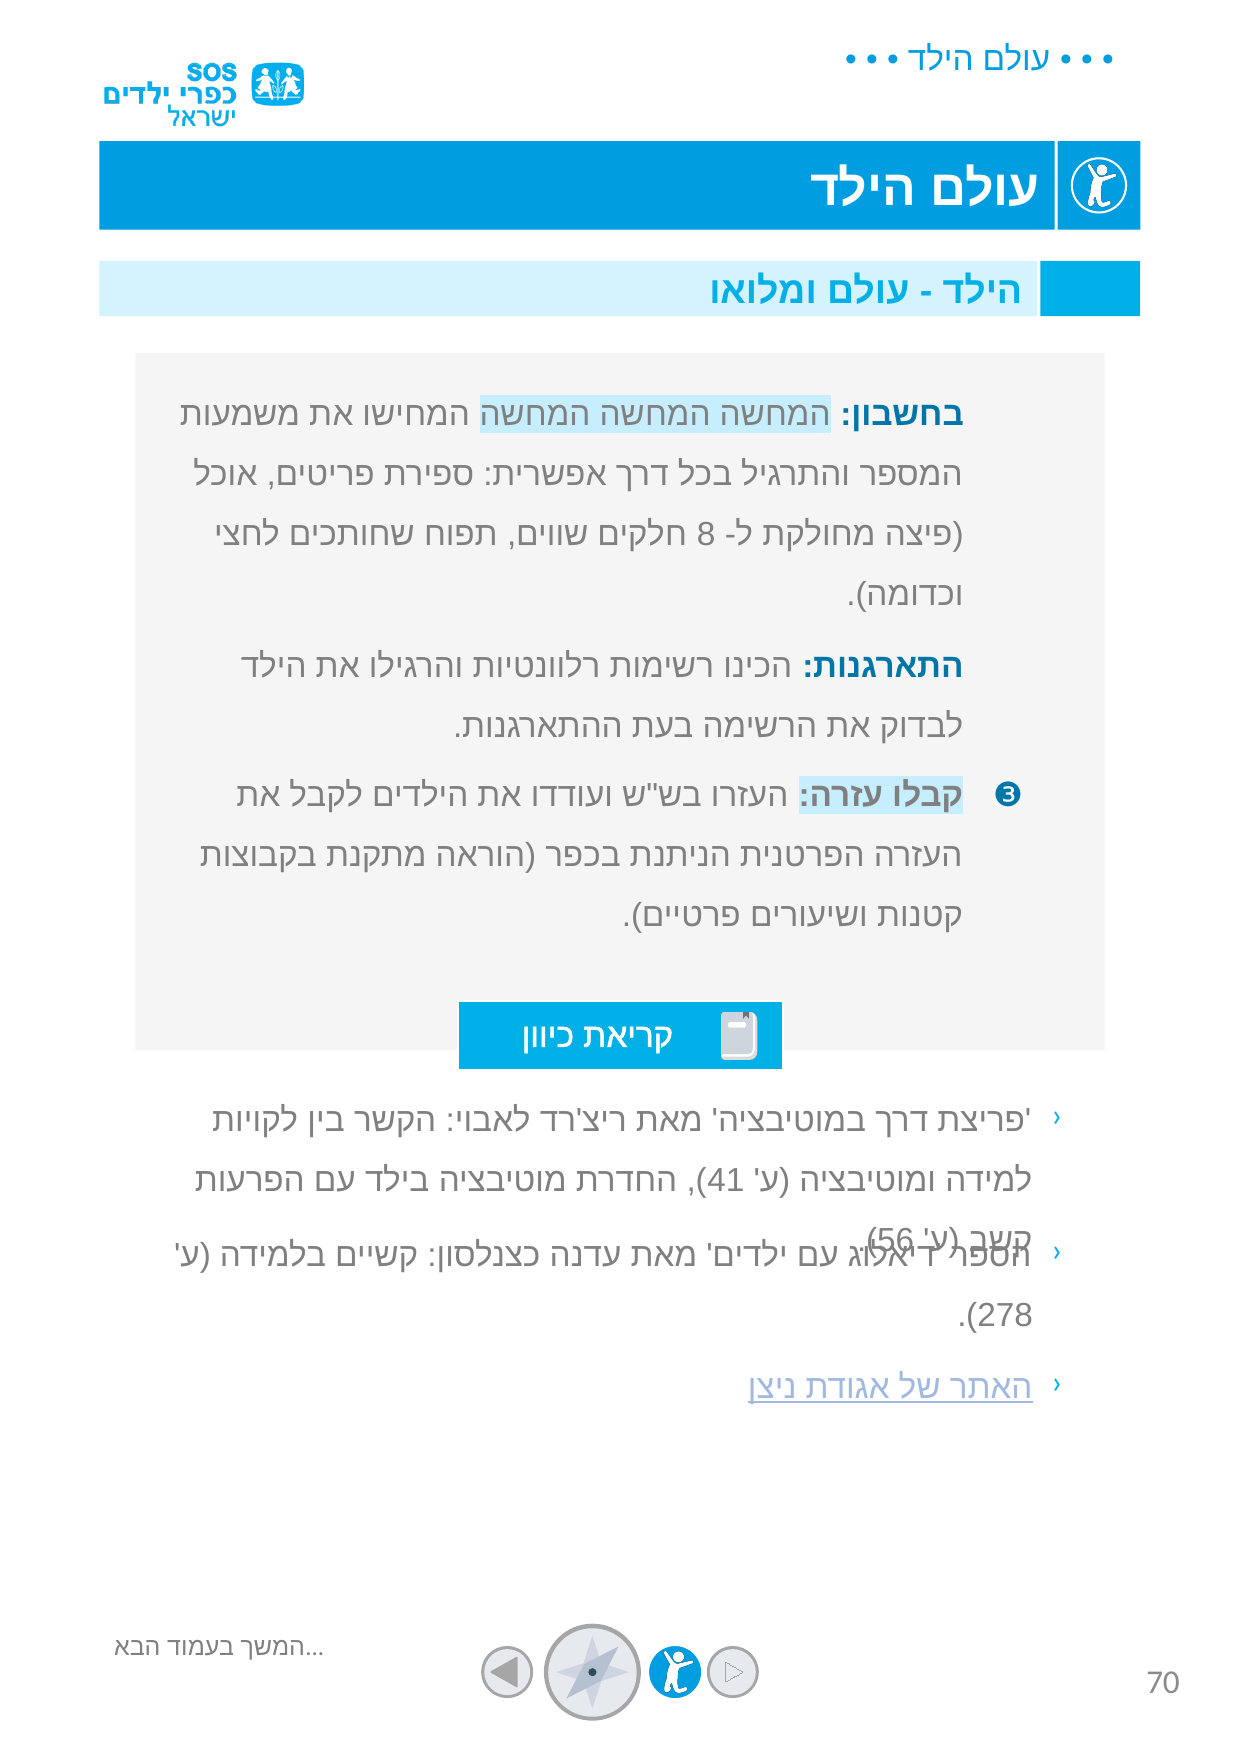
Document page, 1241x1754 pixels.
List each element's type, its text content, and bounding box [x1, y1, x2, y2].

text_box [1039, 260, 1141, 317]
text_box [134, 352, 1106, 1051]
text_box [478, 1642, 536, 1702]
text_box [541, 1622, 643, 1724]
text_box המשך בעמוד הבא... [99, 1623, 436, 1669]
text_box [108, 1000, 1078, 1348]
text_box קבלו עזרה: העזרו בש"ש ועודדו את הילדים לקבל את העזרה הפרטנית הניתנת בכפר (הוראה מתקנת בקבוצות קטנות ושיעורים פרטיים). [163, 746, 1038, 941]
text_box 70 [1106, 1633, 1195, 1727]
picture [1089, 165, 1115, 206]
text_box [704, 1643, 761, 1703]
picture [99, 53, 309, 132]
text_box הילד - עולם ומלואו [98, 260, 1039, 317]
picture [1097, 165, 1107, 175]
text_box [647, 1643, 704, 1703]
text_box בחשבון: המחשה המחשה המחשה המחישו את משמעות המספר והתרגיל בכל דרך אפשרית: ספירת פריטים, אוכל (פיצה מחולקת ל- 8 חלקים שווים, תפוח שחותכים לחצי וכדומה). התארגנות: הכינו רשימות רלוונטיות והרגילו את הילד לבדוק את הרשימה בעת ההתארגנות. [163, 365, 979, 746]
